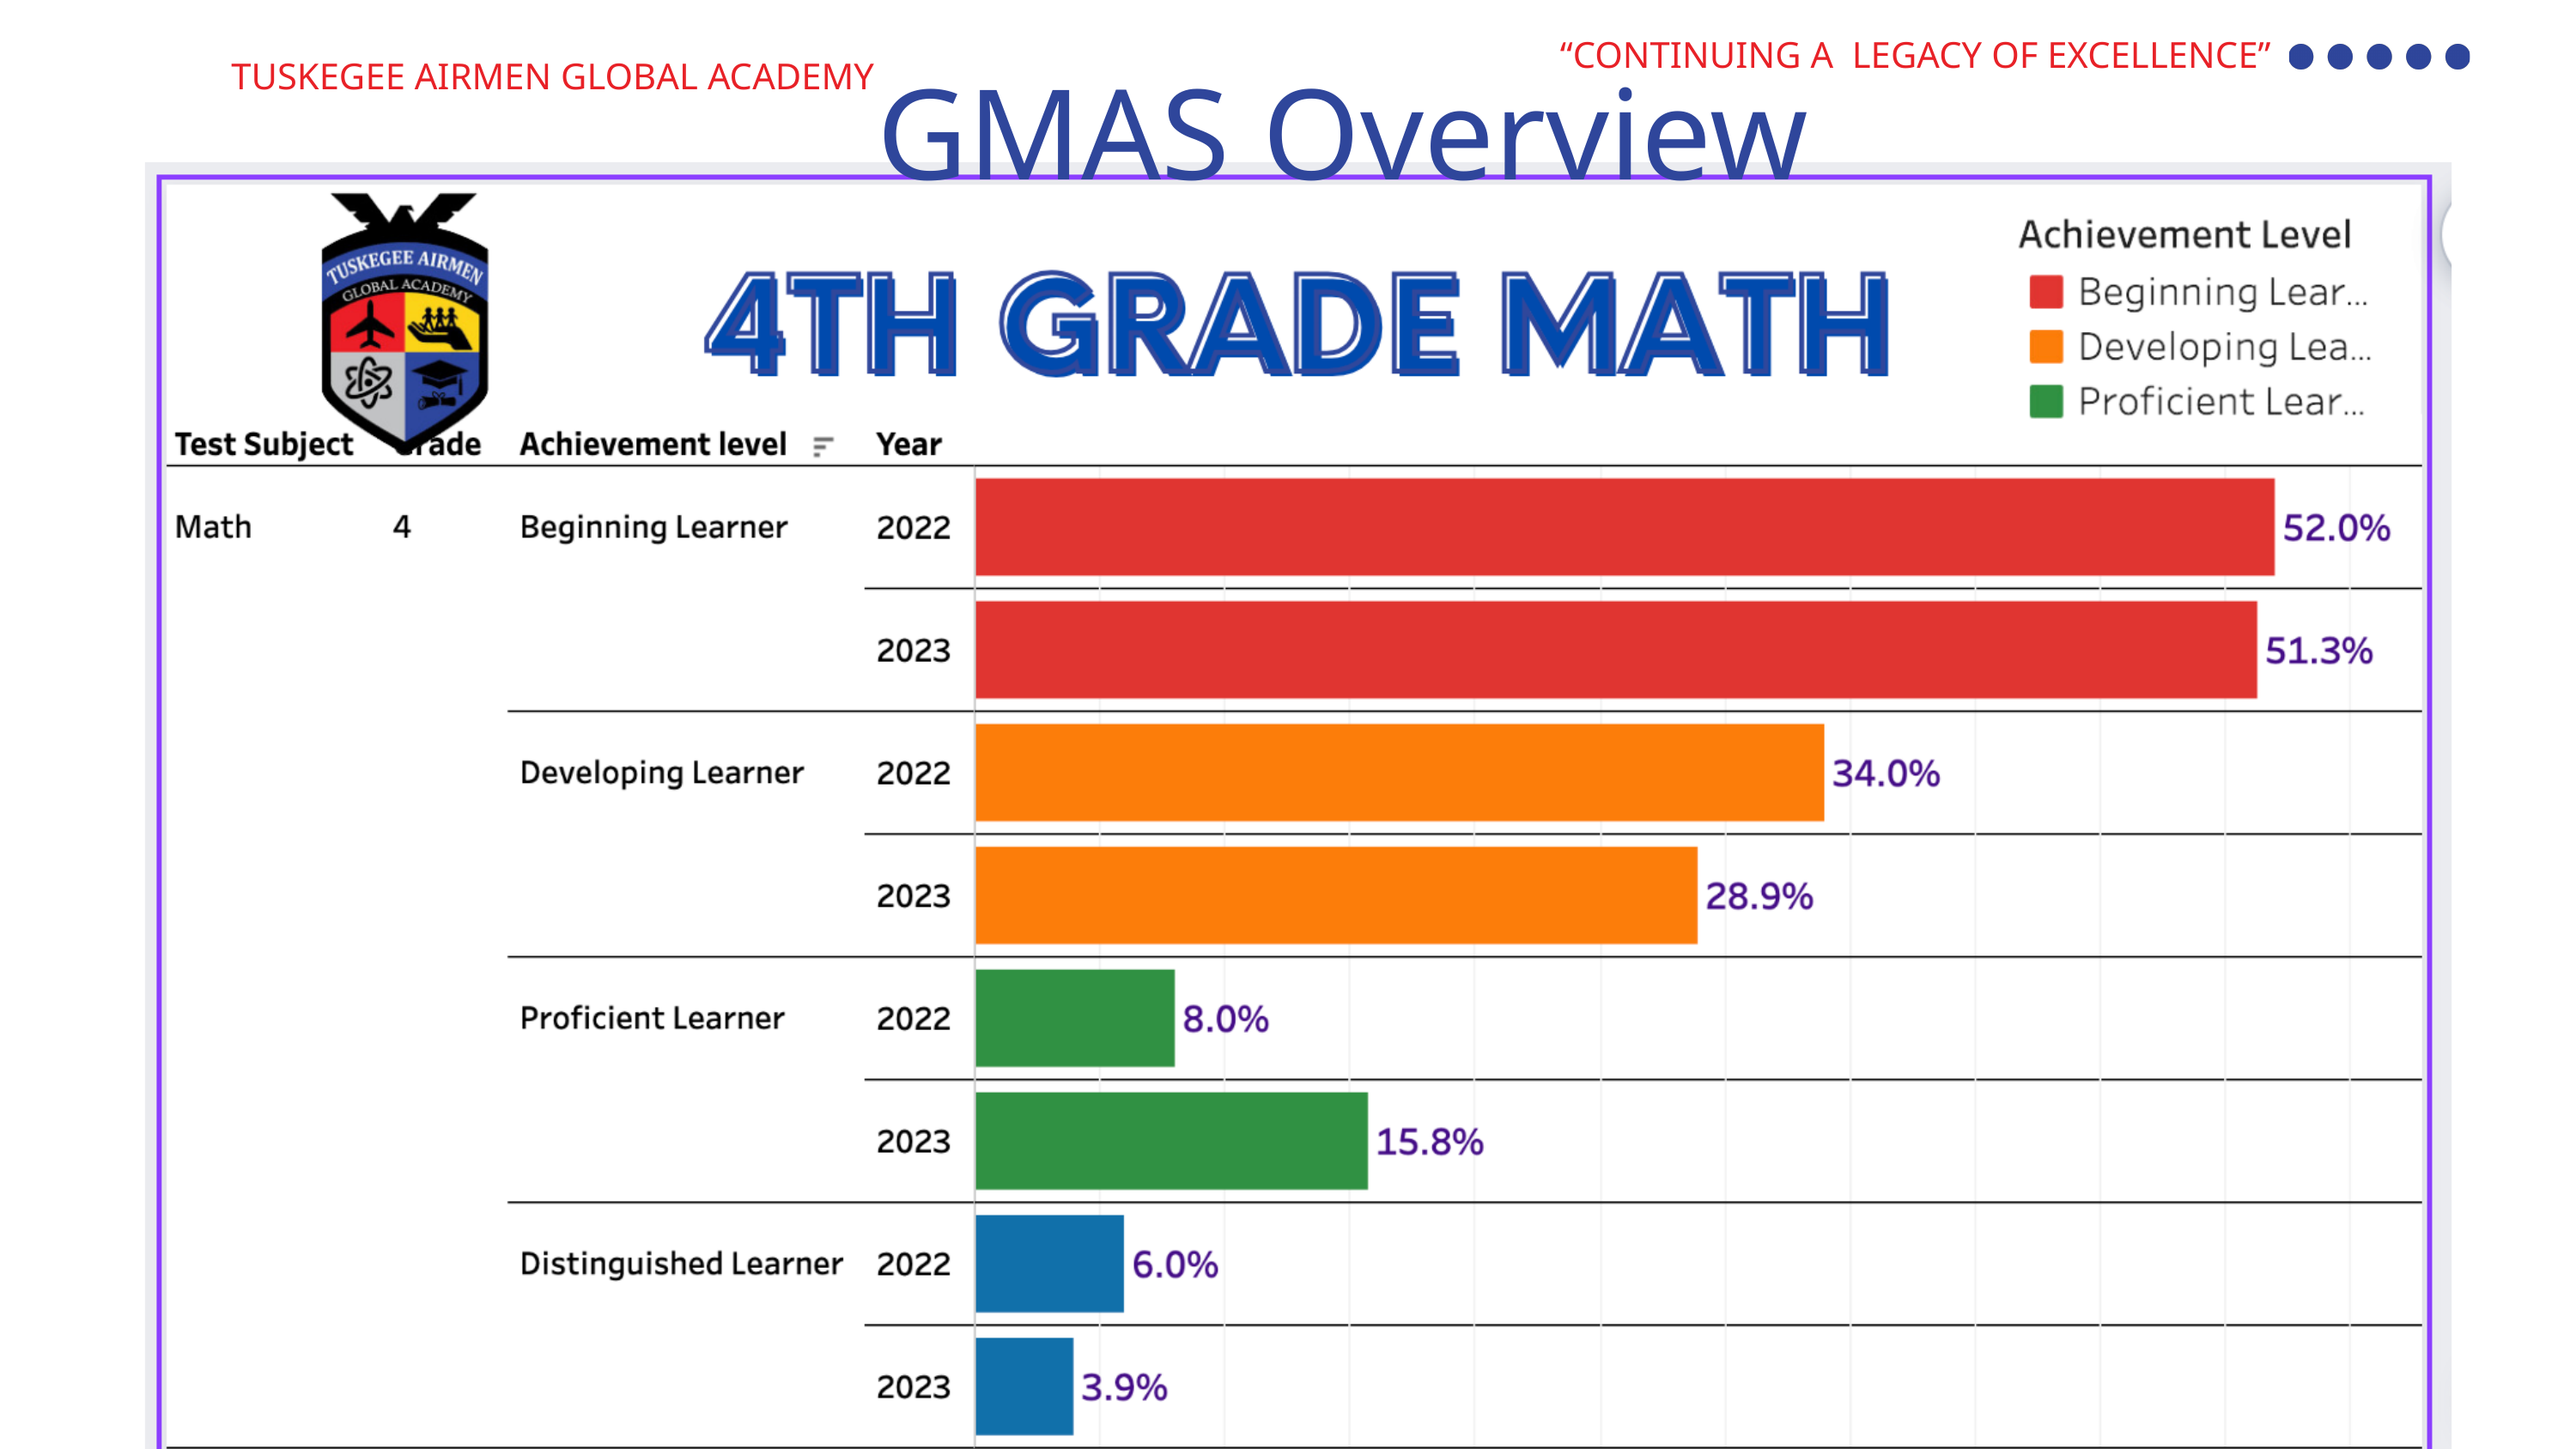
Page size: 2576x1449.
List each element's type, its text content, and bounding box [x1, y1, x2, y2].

text_box TUSKEGEE AIRMEN GLOBAL ACADEMY [231, 46, 972, 97]
text_box “CONTINUING A LEGACY OF EXCELLENCE” [1556, 25, 2271, 76]
text_box [2288, 44, 2470, 70]
text_box GMAS Overview [877, 54, 2047, 205]
text_box [144, 162, 2452, 1449]
